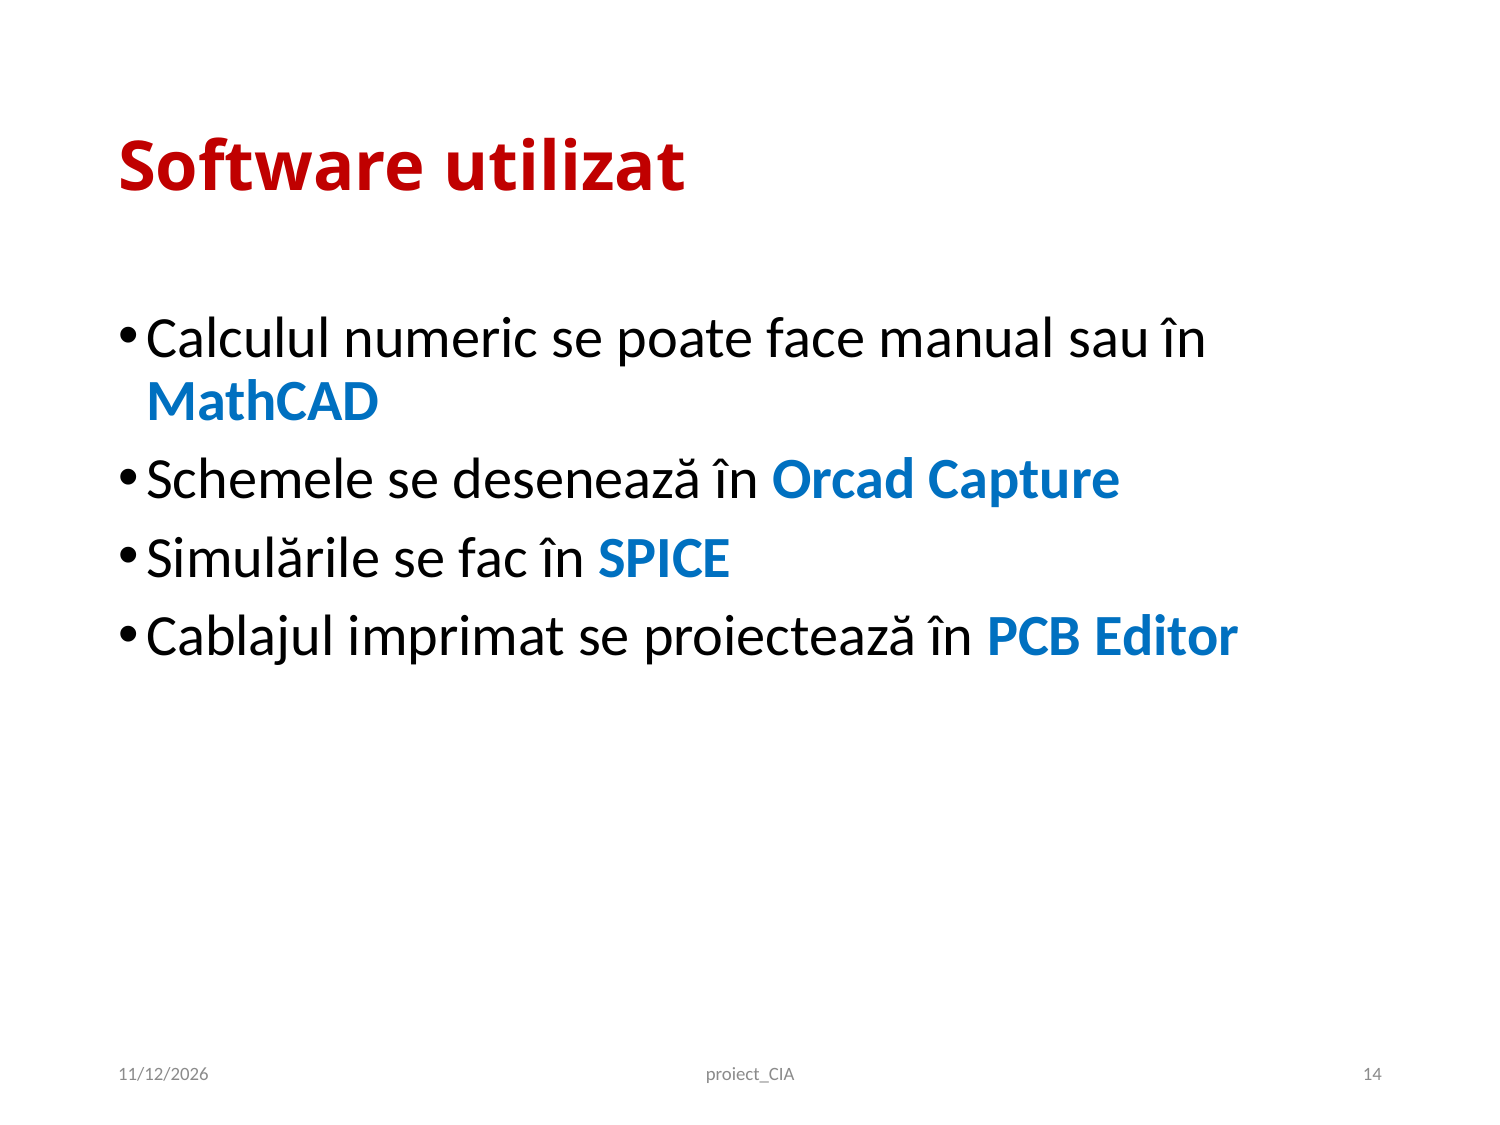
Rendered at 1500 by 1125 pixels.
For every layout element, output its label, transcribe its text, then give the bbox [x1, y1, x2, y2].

list Calculul numeric se poate face manual sau în MathCAD Schemele se desenează în Orcad Capture Simulările se fac în SPICE Cablajul imprimat se proiectează în PCB Editor [103, 299, 1397, 1014]
slide_number 14 [1059, 1042, 1397, 1103]
footer proiect_CIA [496, 1042, 1004, 1103]
title Software utilizat [103, 59, 1397, 278]
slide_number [103, 1042, 441, 1103]
